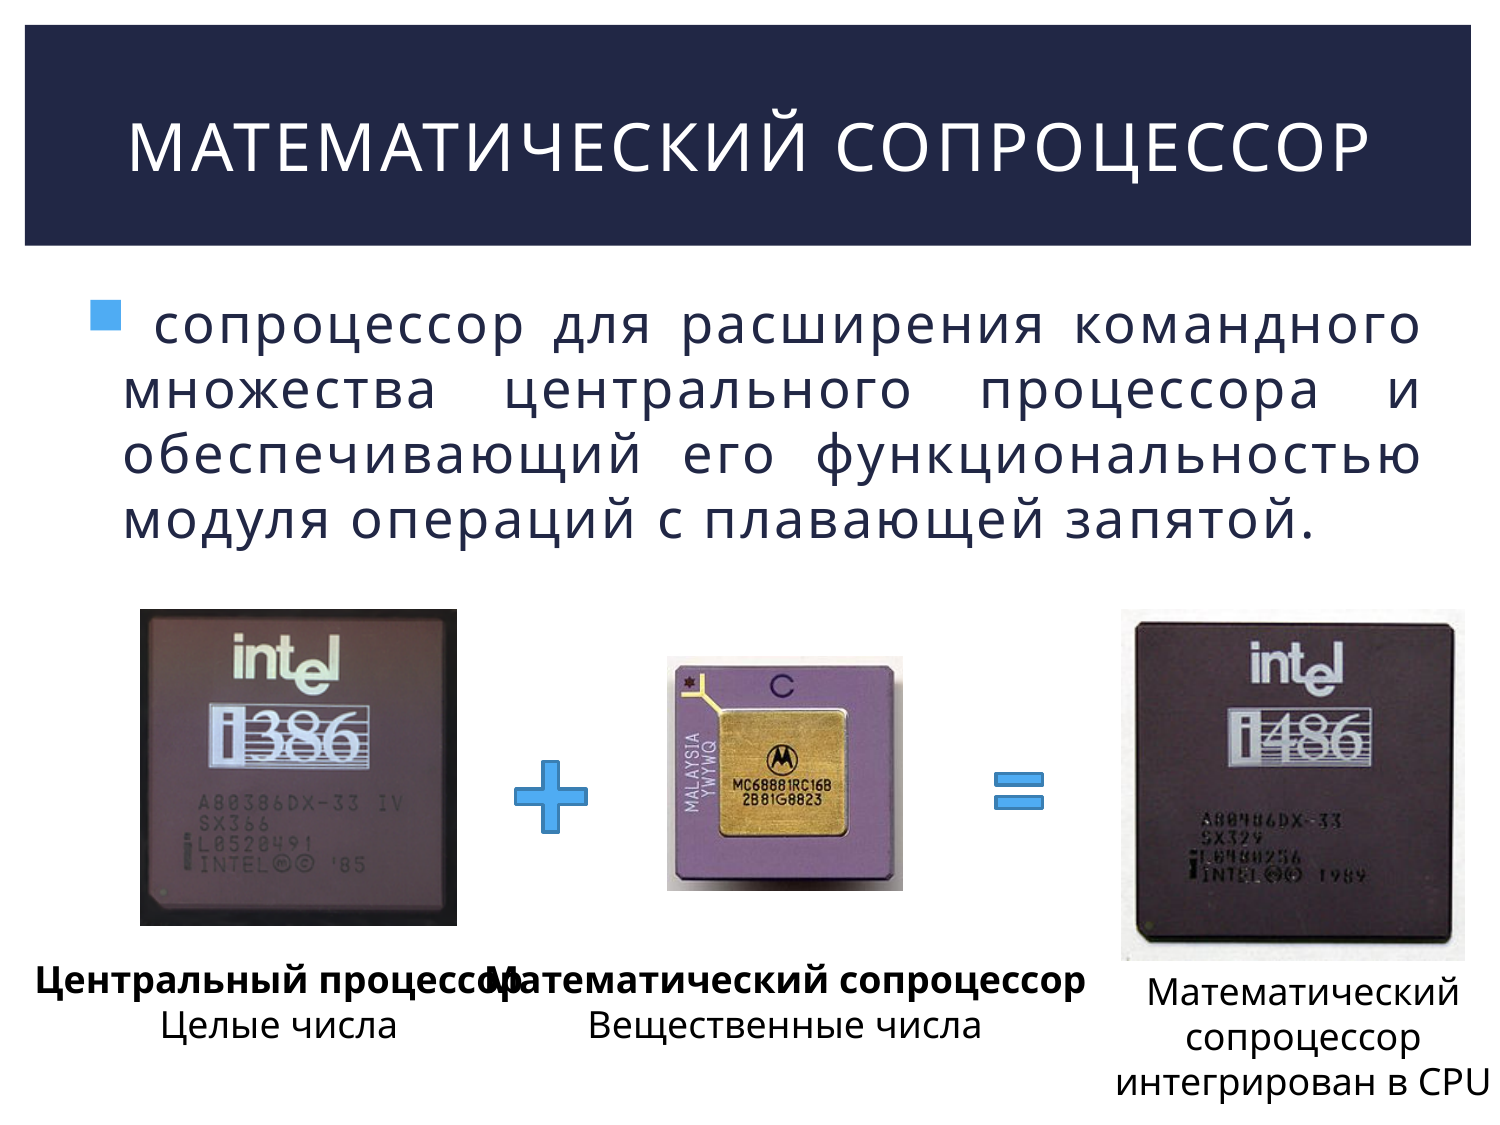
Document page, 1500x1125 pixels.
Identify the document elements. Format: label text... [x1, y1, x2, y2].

text_box [994, 772, 1044, 787]
text_box Математический сопроцессор Вещественные числа [468, 948, 1102, 1054]
picture [667, 655, 903, 891]
picture [1120, 609, 1466, 962]
text_box Центральный процессор Целые числа [19, 948, 468, 1054]
text_box [514, 760, 588, 834]
text_box Математический сопроцессор интегрирован в CPU [1099, 960, 1500, 1111]
list сопроцессор для расширения командного множества центрального процессора и обеспечивающий его функциональностью модуля операций с плавающей запятой. [62, 281, 1442, 960]
picture [140, 609, 458, 927]
title Математический сопроцессор [62, 58, 1438, 232]
text_box [994, 795, 1044, 810]
